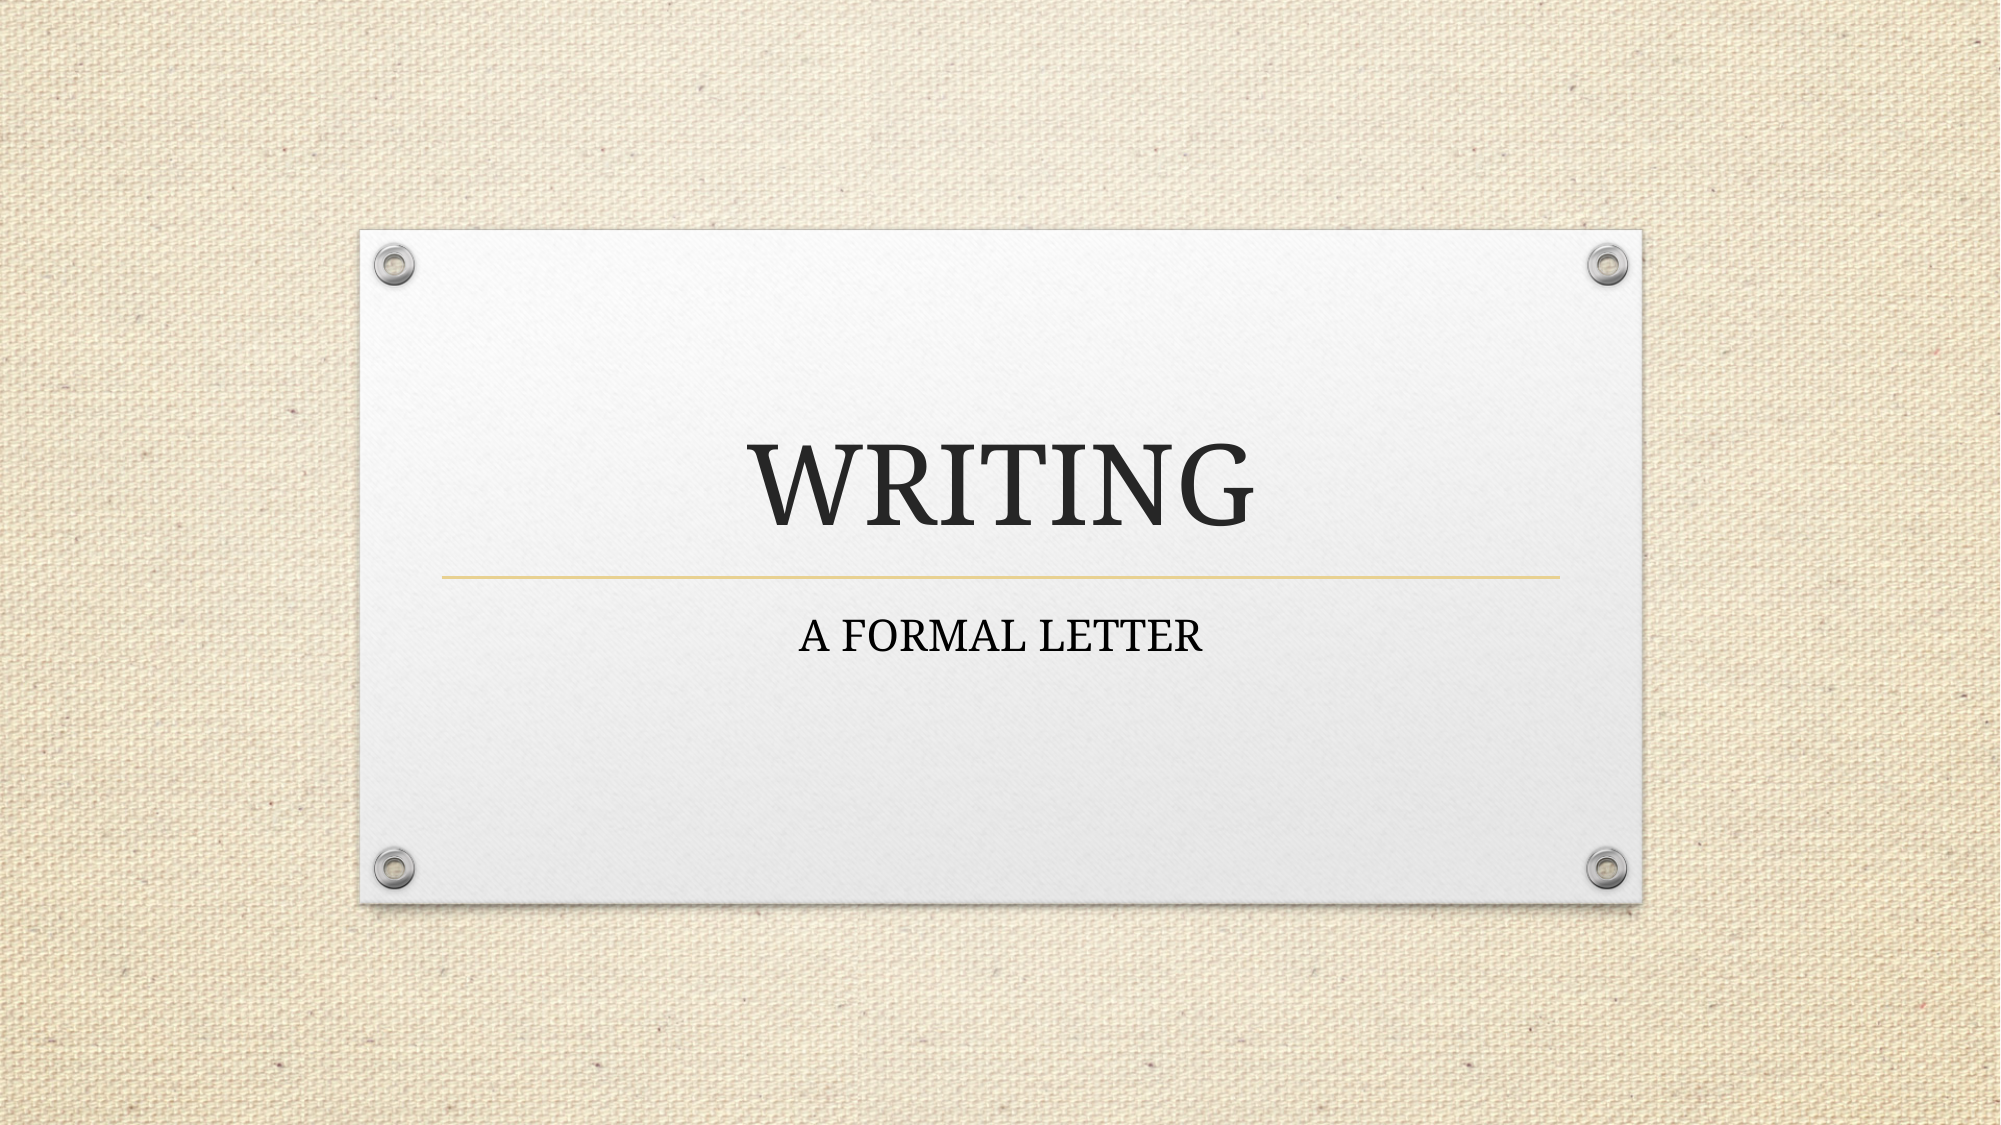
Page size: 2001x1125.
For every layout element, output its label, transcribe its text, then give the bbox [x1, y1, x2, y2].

subtitle A FORMAL LETTER [441, 600, 1560, 817]
picture [0, 0, 2001, 1125]
title WRITING [441, 306, 1560, 556]
